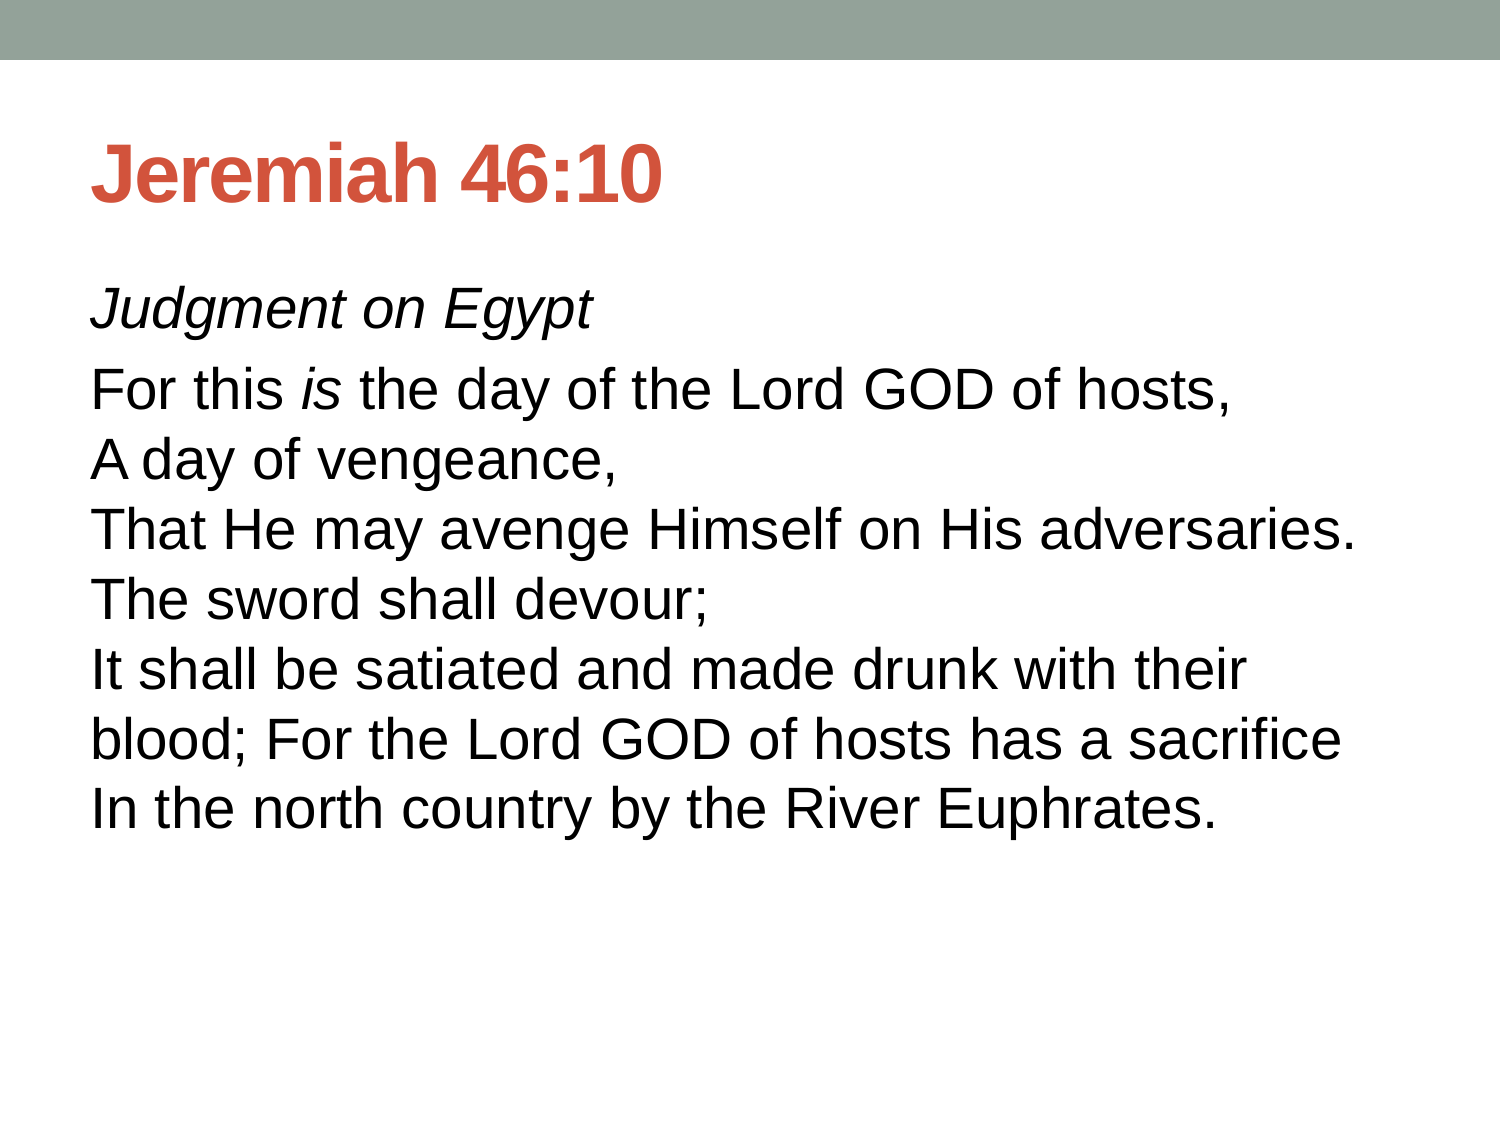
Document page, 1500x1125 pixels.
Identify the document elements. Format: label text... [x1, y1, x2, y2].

list Judgment on Egypt For this is the day of the Lord God of hosts, A day of vengeance, That He may avenge Himself on His adversaries. The sword shall devour; It shall be satiated and made drunk with their blood; For the Lord God of hosts has a sacrifice In the north country by the River Euphrates. [75, 262, 1425, 888]
title Jeremiah 46:10 [75, 87, 1425, 250]
